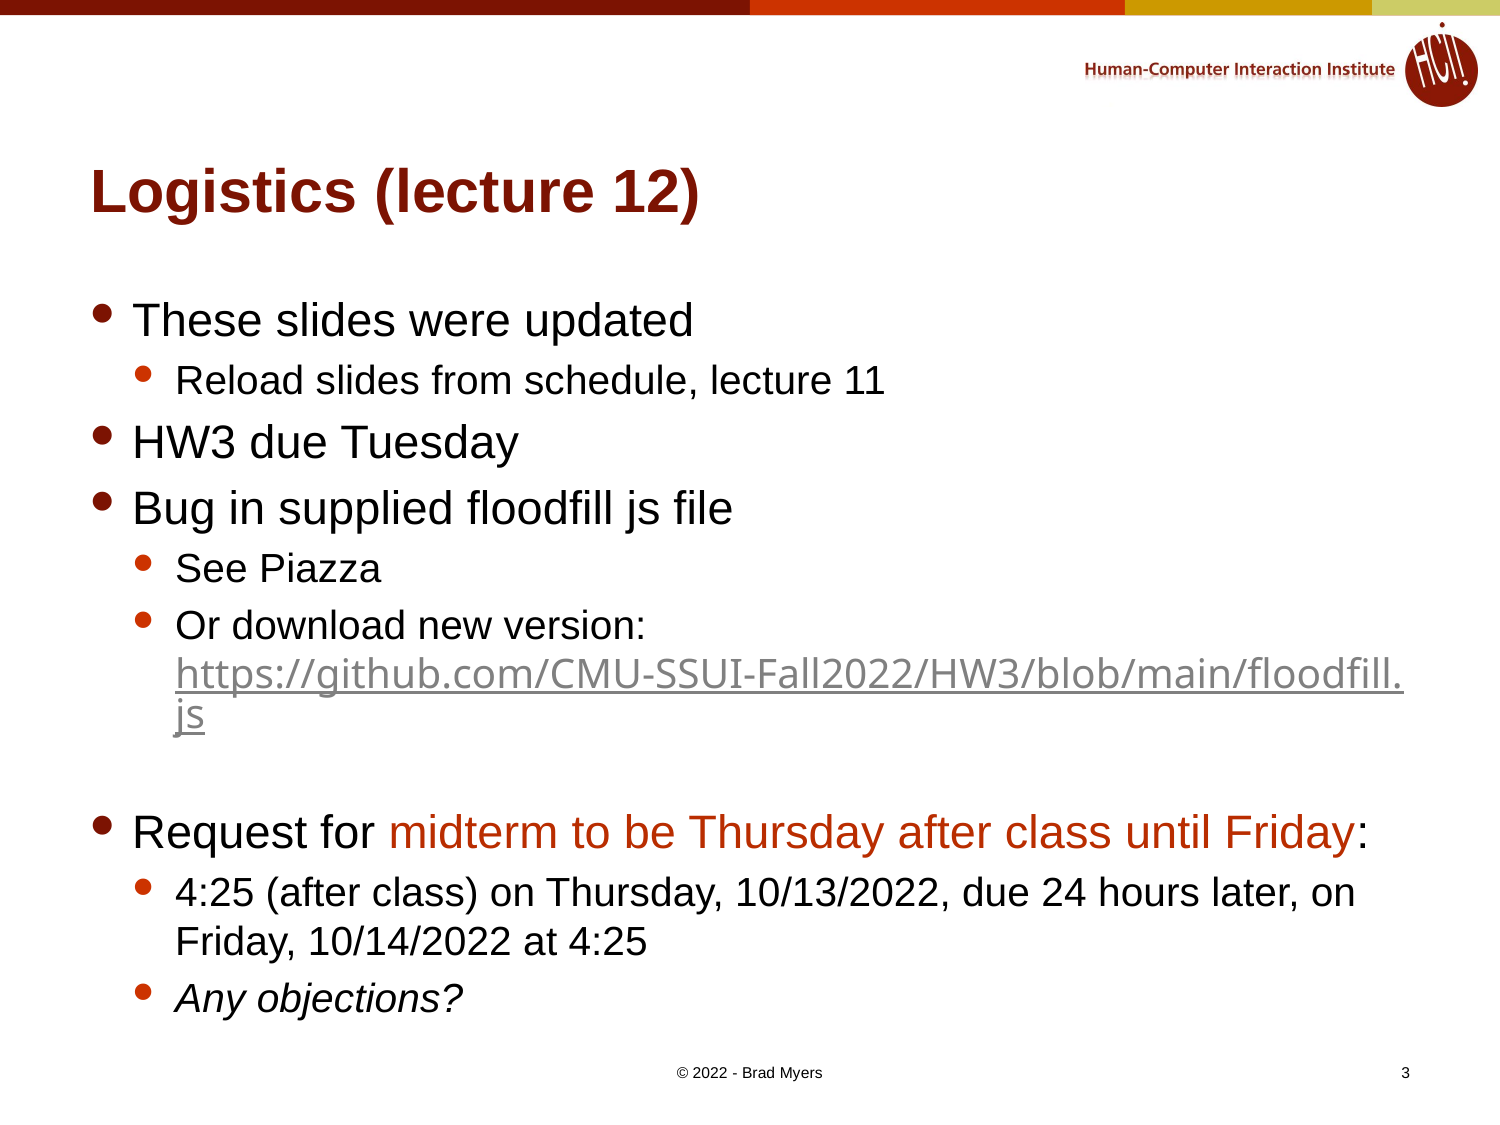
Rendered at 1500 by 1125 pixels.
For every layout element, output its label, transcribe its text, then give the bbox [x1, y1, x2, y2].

footer © 2022 - Brad Myers [512, 1054, 988, 1101]
list These slides were updated Reload slides from schedule, lecture 11 HW3 due Tuesday Bug in supplied floodfill js file See Piazza Or download new version: https://github.com/CMU-SSUI-Fall2022/HW3/blob/main/floodfill.js Request for midterm to be Thursday after class until Friday: 4:25 (after class) on Thursday, 10/13/2022, due 24 hours later, on Friday, 10/14/2022 at 4:25 Any objections? [74, 281, 1426, 1006]
title Logistics (lecture 12) [74, 19, 1313, 233]
slide_number 3 [1074, 1054, 1426, 1101]
picture [1313, 22, 1478, 107]
